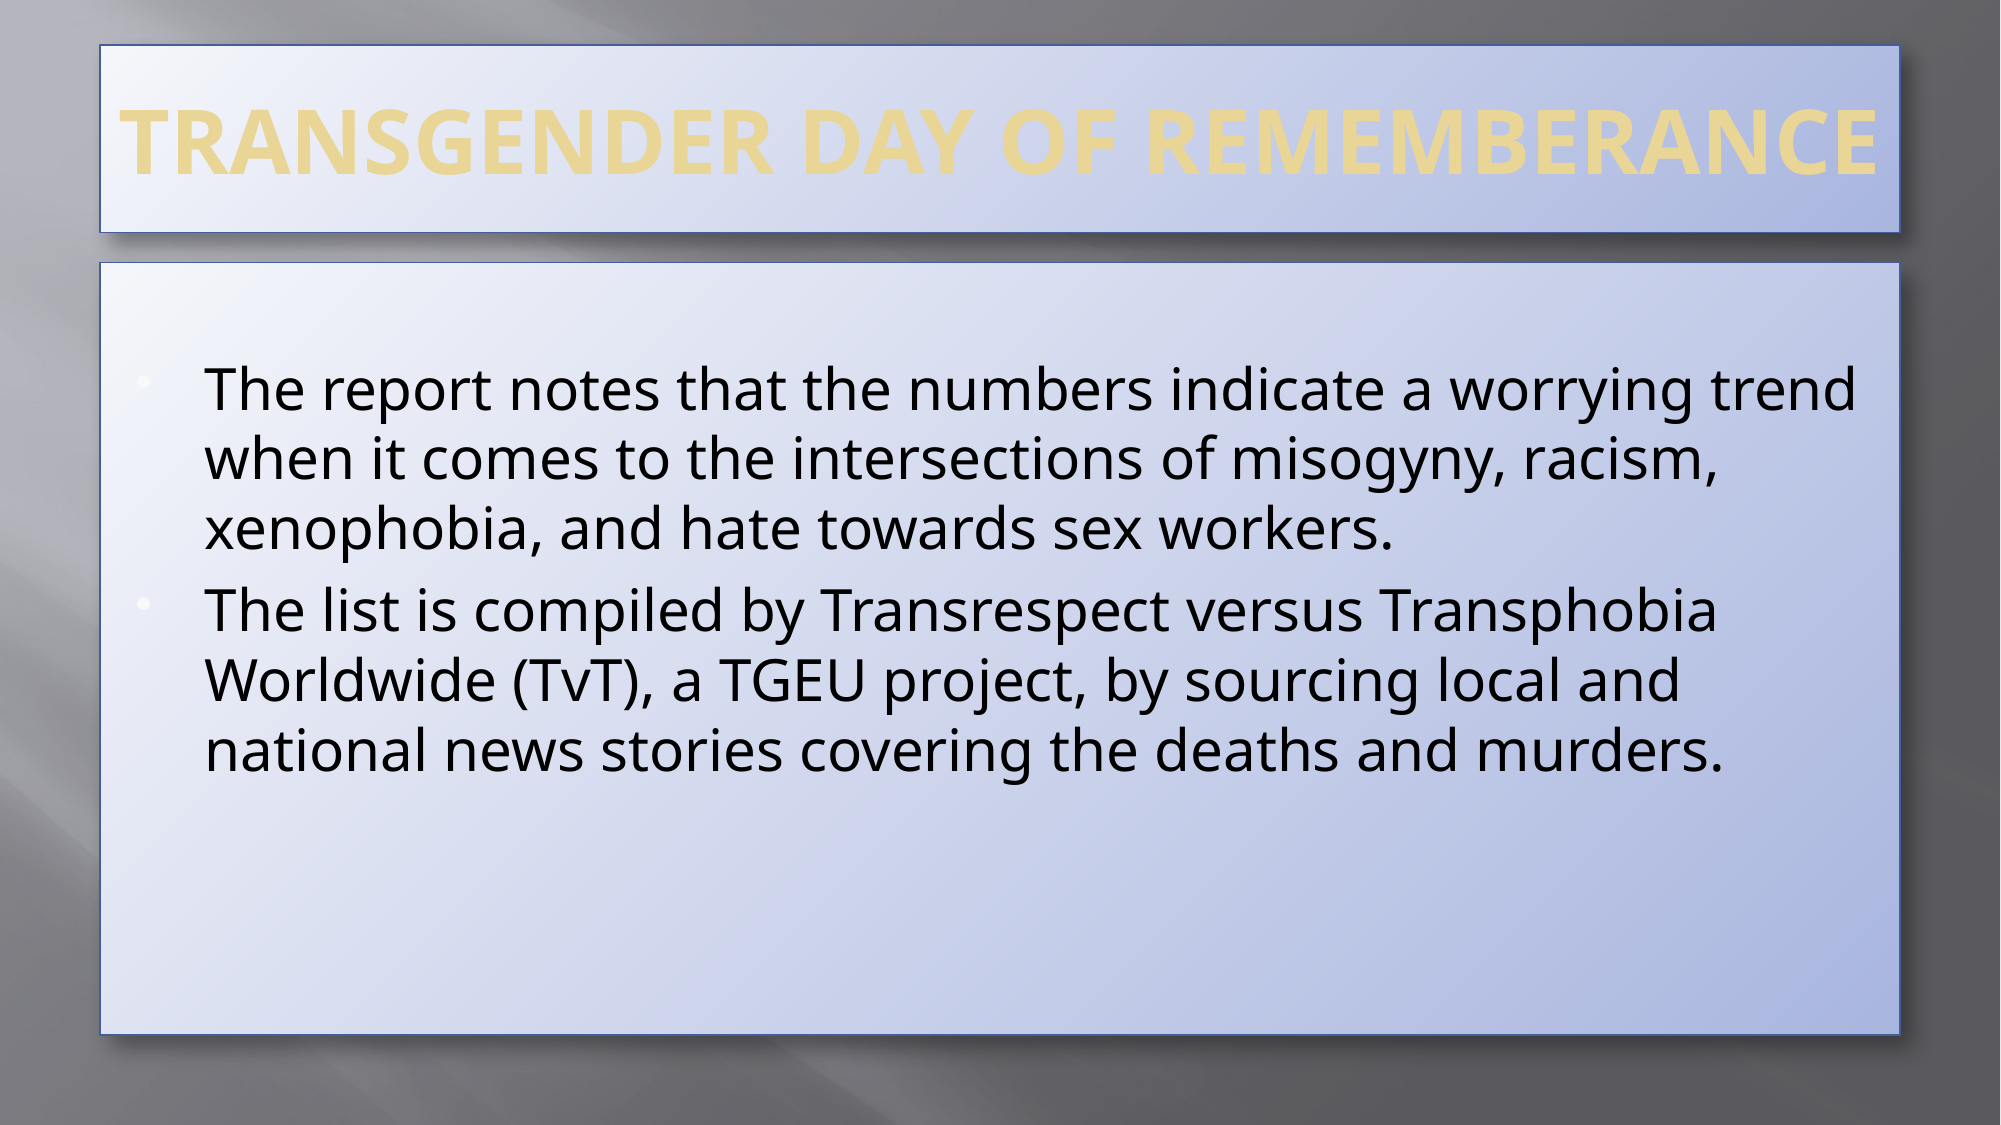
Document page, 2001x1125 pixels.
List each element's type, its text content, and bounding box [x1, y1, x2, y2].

list The report notes that the numbers indicate a worrying trend when it comes to the intersections of misogyny, racism, xenophobia, and hate towards sex workers. The list is compiled by Transrespect versus Transphobia Worldwide (TvT), a TGEU project, by sourcing local and national news stories covering the deaths and murders. [99, 262, 1901, 1036]
title TRANSGENDER DAY OF REMEMBERANCE [99, 44, 1901, 233]
